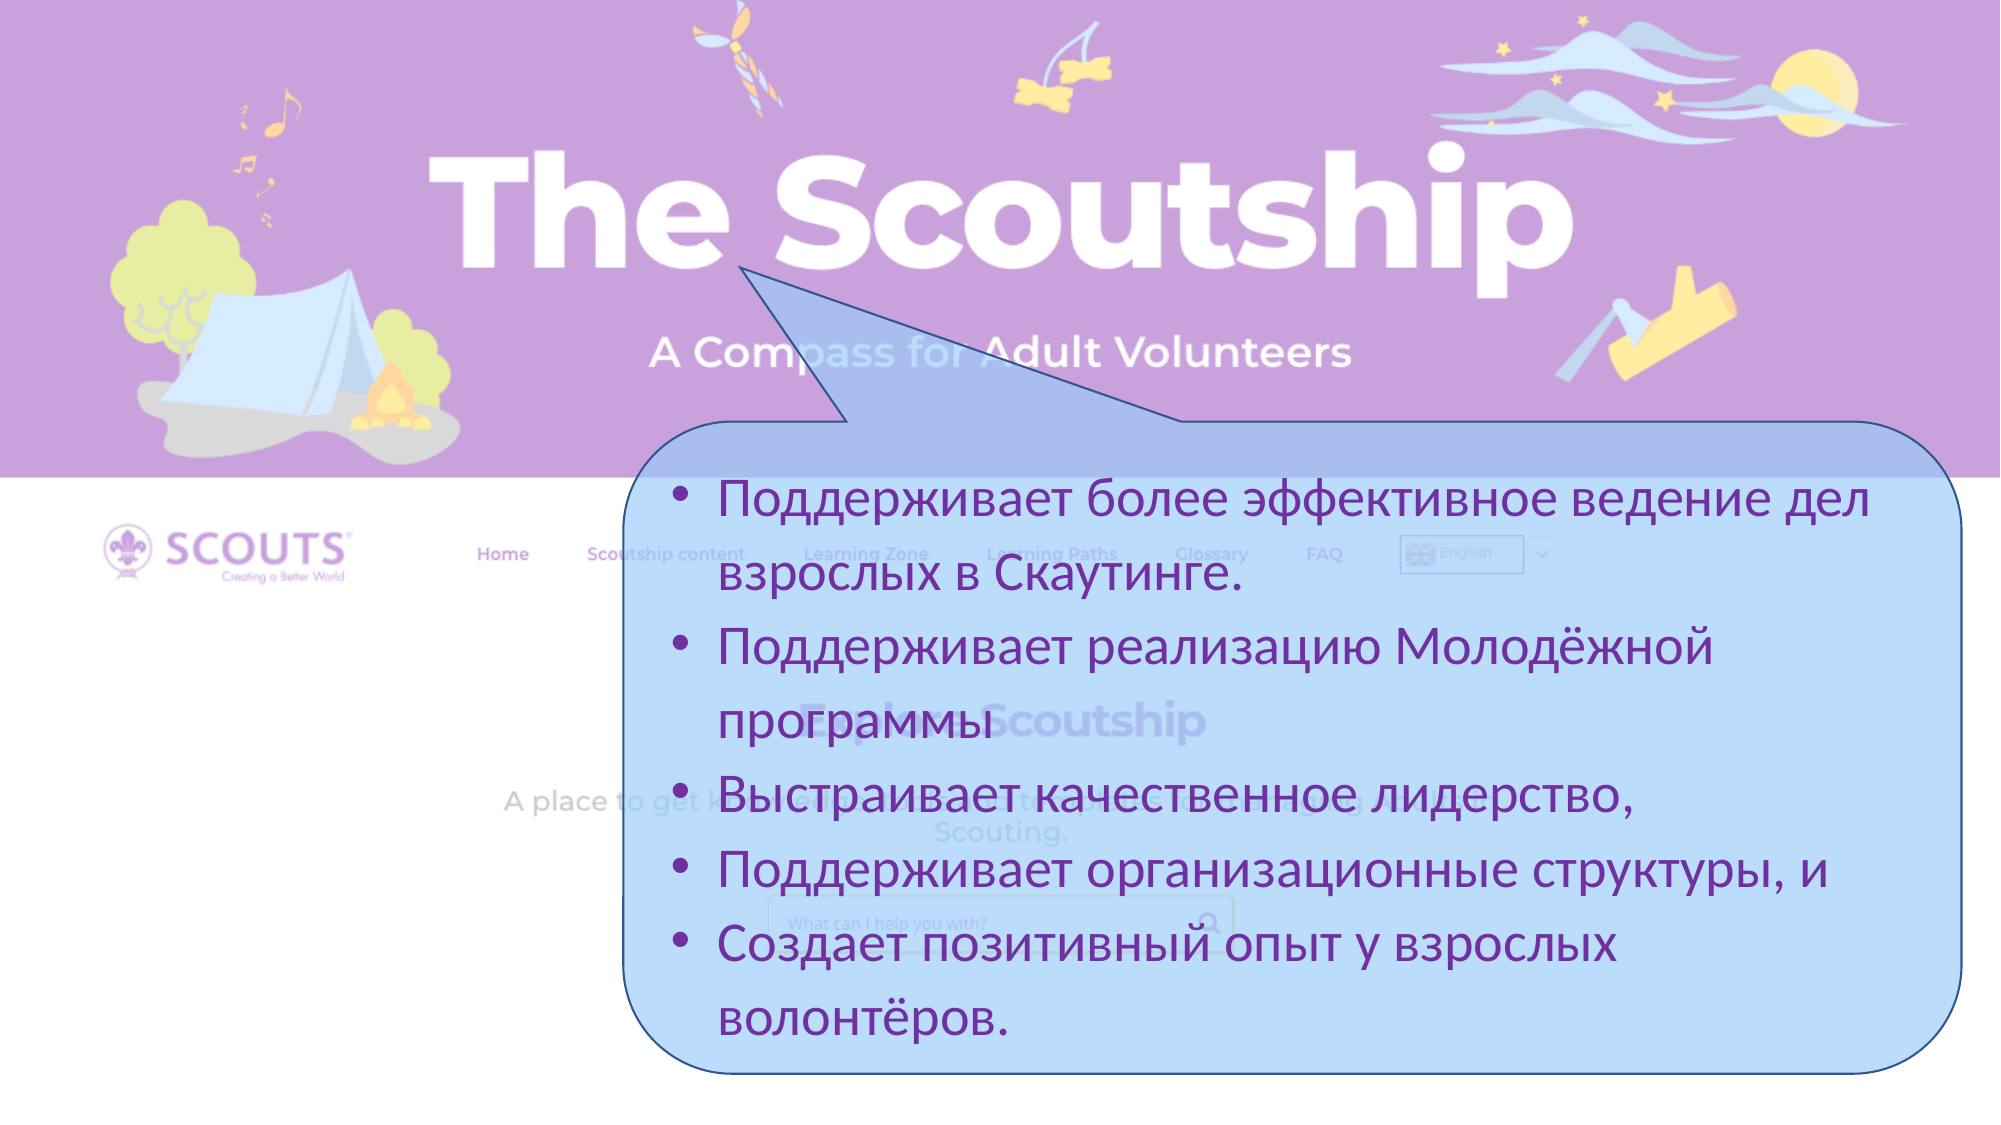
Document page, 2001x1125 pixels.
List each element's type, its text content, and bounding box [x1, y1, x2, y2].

text_box [637, 1021, 655, 1044]
text_box [660, 1048, 1925, 1075]
picture [0, 0, 2000, 1021]
text_box [1930, 1021, 1948, 1044]
text_box Поддерживает более эффективное ведение дел взрослых в Скаутинге. Поддерживает реализацию Молодёжной программы Выстраивает качественное лидерство, Поддерживает организационные структуры, и Создает позитивный опыт у взрослых волонтёров. [655, 1021, 1930, 1048]
